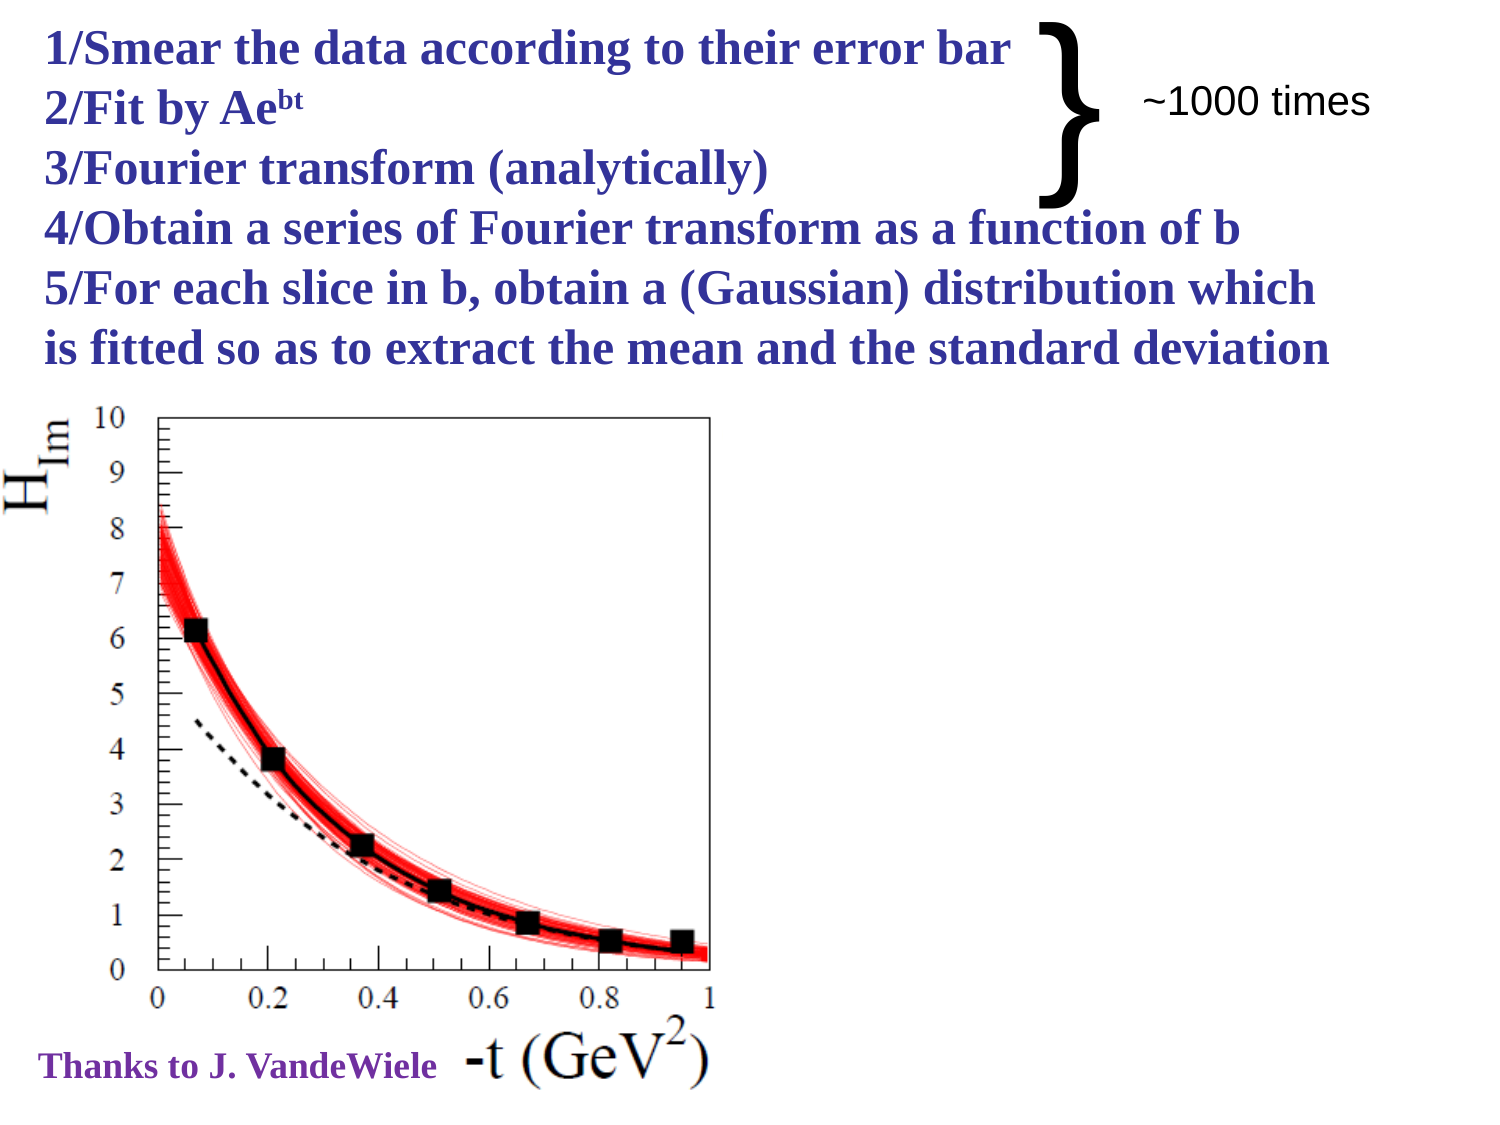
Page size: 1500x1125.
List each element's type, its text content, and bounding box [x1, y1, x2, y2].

picture [0, 358, 723, 1125]
text_box ~1000 times [1127, 66, 1483, 132]
text_box } [1021, 0, 1117, 215]
text_box 1/Smear the data according to their error bar 2/Fit by Aebt 3/Fourier transform (analytically) 4/Obtain a series of Fourier transform as a function of b 5/For each slice in b, obtain a (Gaussian) distribution which is fitted so as to extract the mean and the standard deviation [29, 7, 1412, 442]
